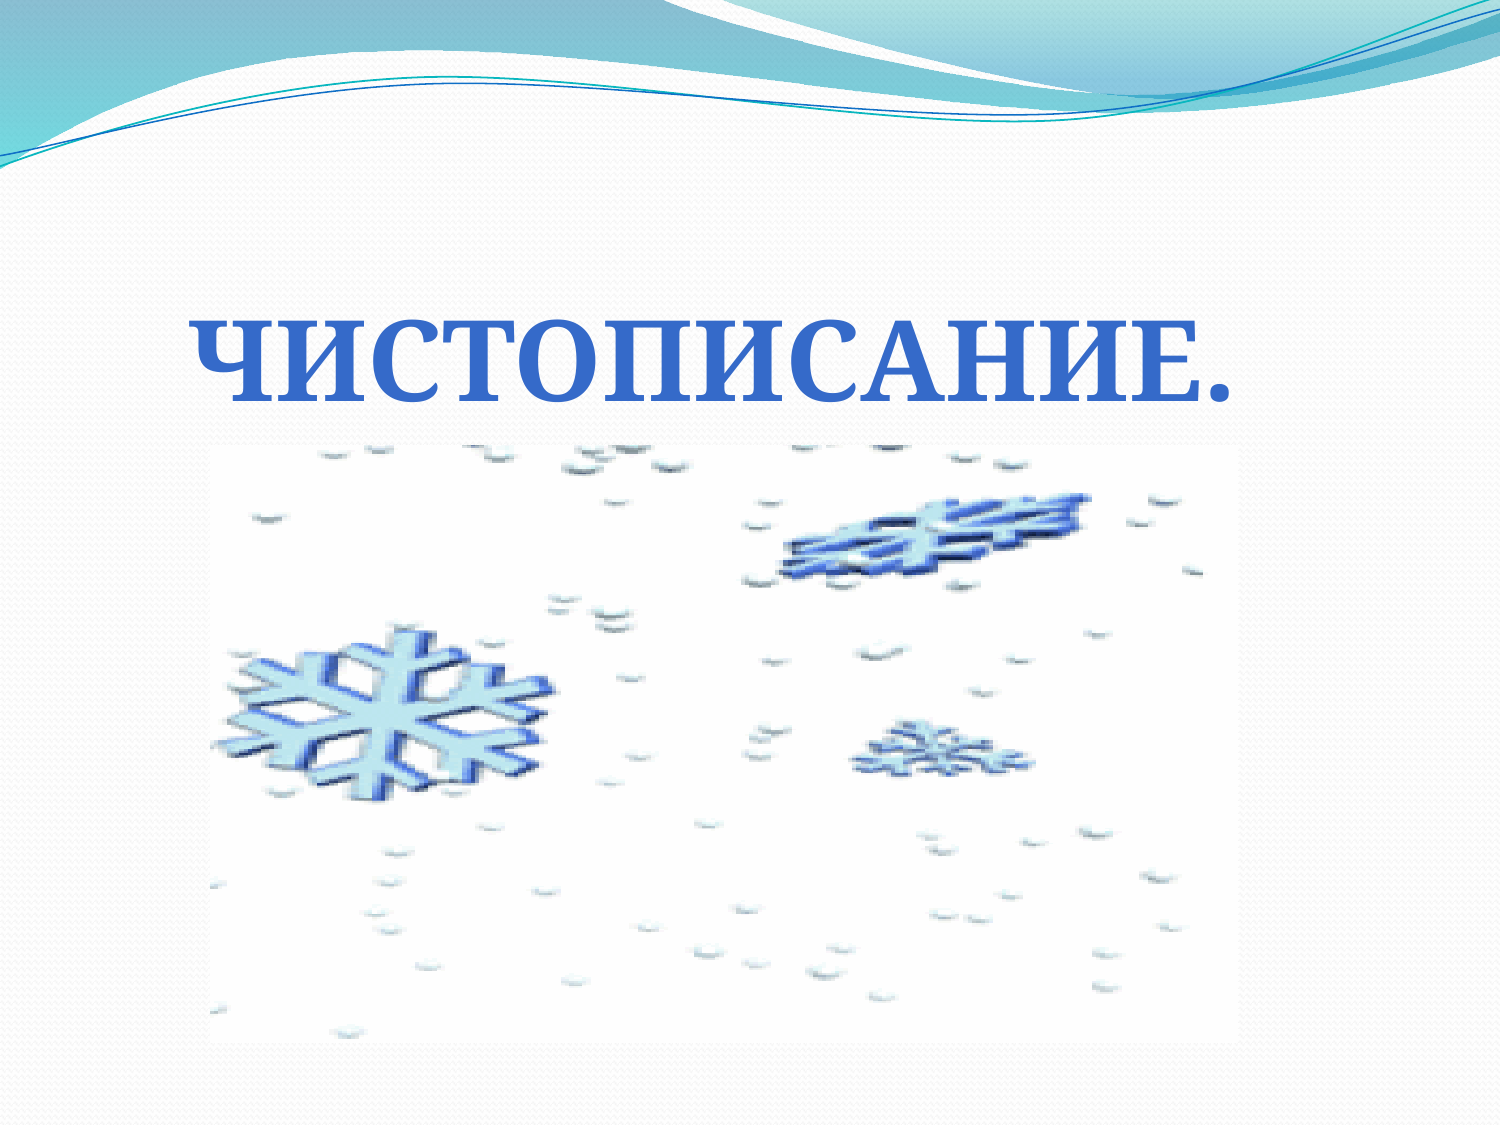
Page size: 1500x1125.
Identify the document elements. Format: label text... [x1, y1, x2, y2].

text_box Чистописание. [172, 281, 1252, 432]
picture [210, 445, 1238, 1044]
